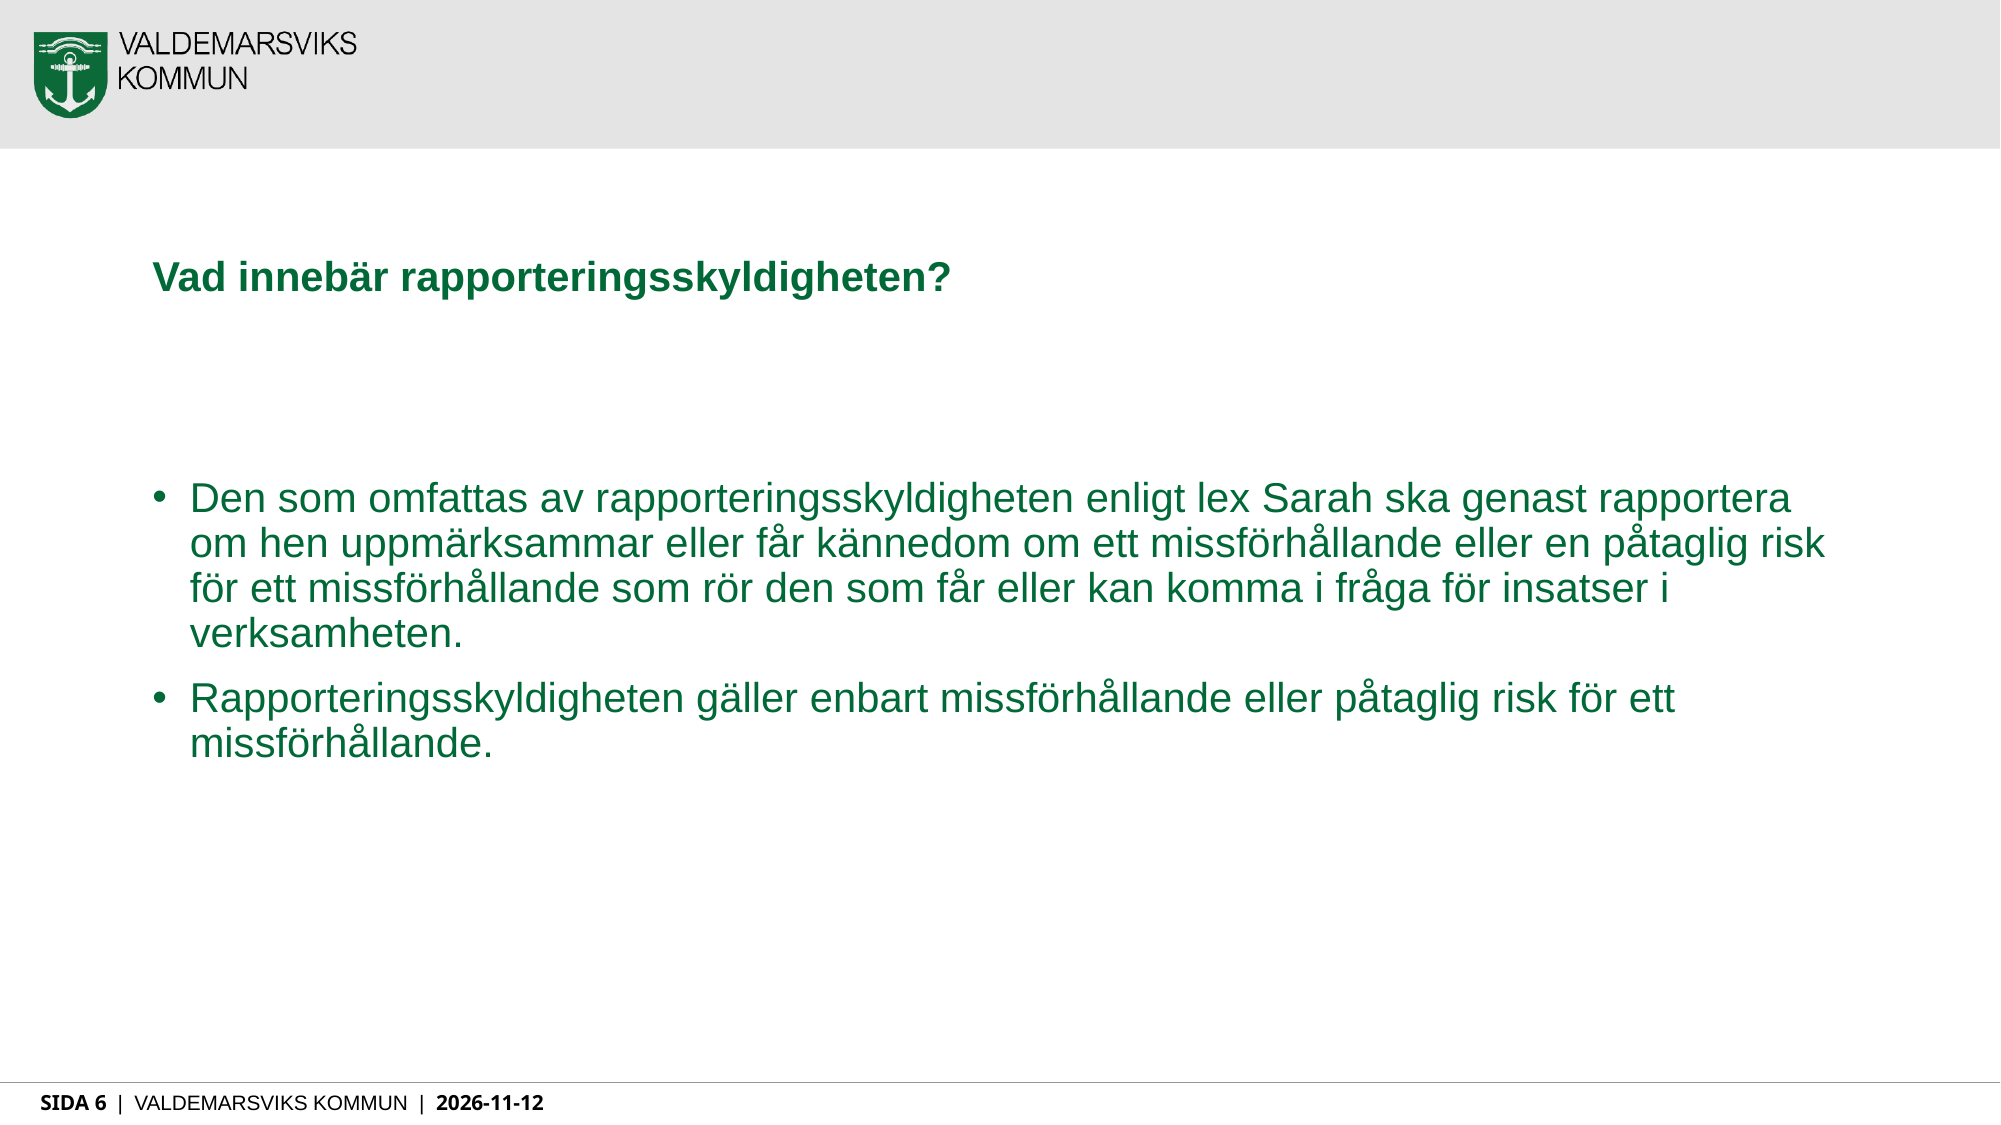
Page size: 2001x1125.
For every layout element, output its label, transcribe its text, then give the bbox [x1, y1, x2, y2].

picture [0, 0, 386, 149]
list Den som omfattas av rapporteringsskyldigheten enligt lex Sarah ska genast rapportera om hen uppmärksammar eller får kännedom om ett missförhållande eller en påtaglig risk för ett missförhållande som rör den som får eller kan komma i fråga för insatser i verksamheten. Rapporteringsskyldigheten gäller enbart missförhållande eller påtaglig risk för ett missförhållande. [137, 397, 1863, 1014]
title Vad innebär rapporteringsskyldigheten? [137, 247, 1863, 347]
